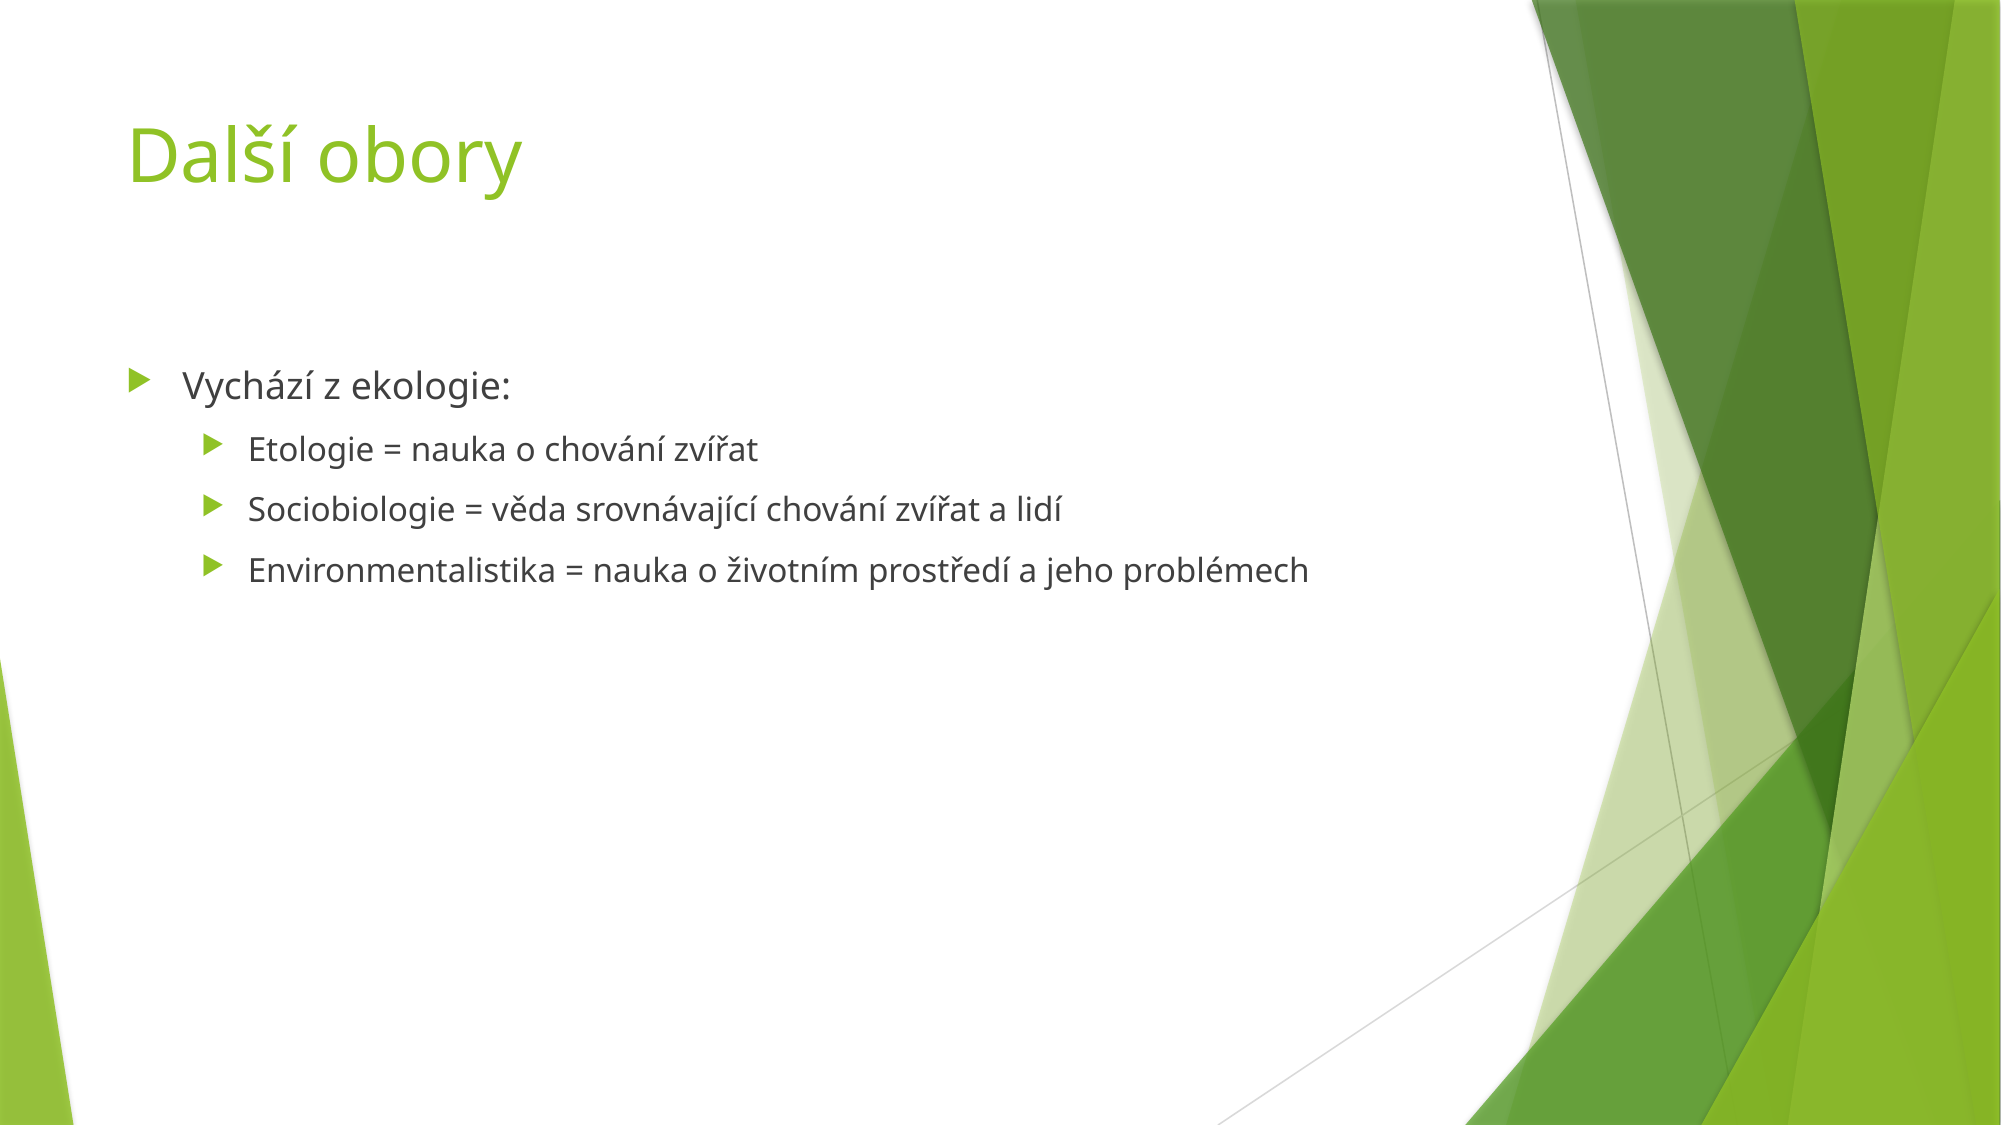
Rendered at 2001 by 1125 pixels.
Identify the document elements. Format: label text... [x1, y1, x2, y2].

list Vychází z ekologie: Etologie = nauka o chování zvířat Sociobiologie = věda srovnávající chování zvířat a lidí Environmentalistika = nauka o životním prostředí a jeho problémech [111, 354, 1522, 992]
title Další obory [111, 99, 1522, 317]
